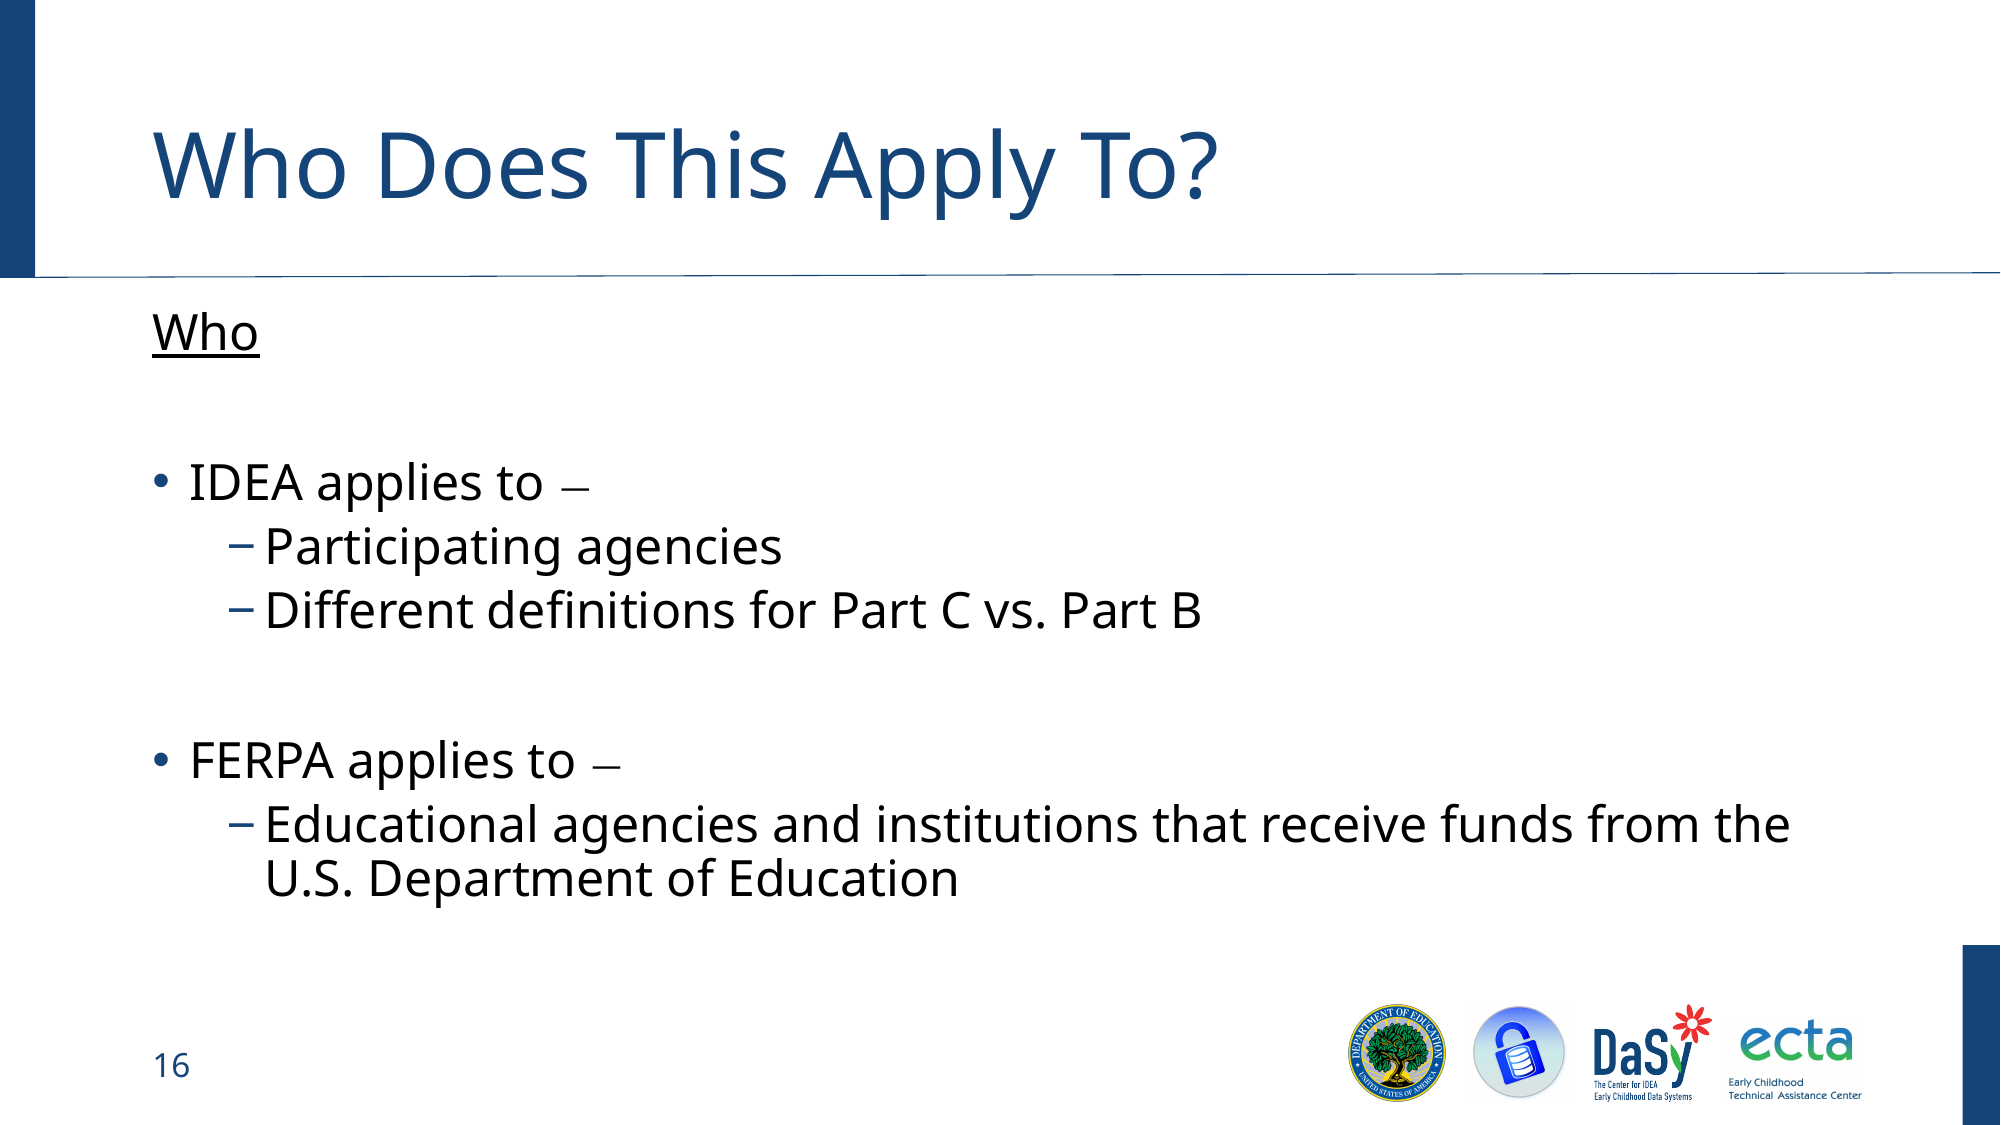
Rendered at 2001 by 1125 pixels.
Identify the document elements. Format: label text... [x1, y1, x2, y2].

picture [1725, 1017, 1863, 1099]
picture [1594, 1014, 1712, 1102]
picture [1471, 1014, 1569, 1102]
picture [1348, 1014, 1446, 1102]
title Who Does This Apply To? [137, 59, 1863, 278]
list Who IDEA applies to — Participating agencies Different definitions for Part C vs. Part B FERPA applies to — Educational agencies and institutions that receive funds from the U.S. Department of Education [137, 299, 1863, 1014]
